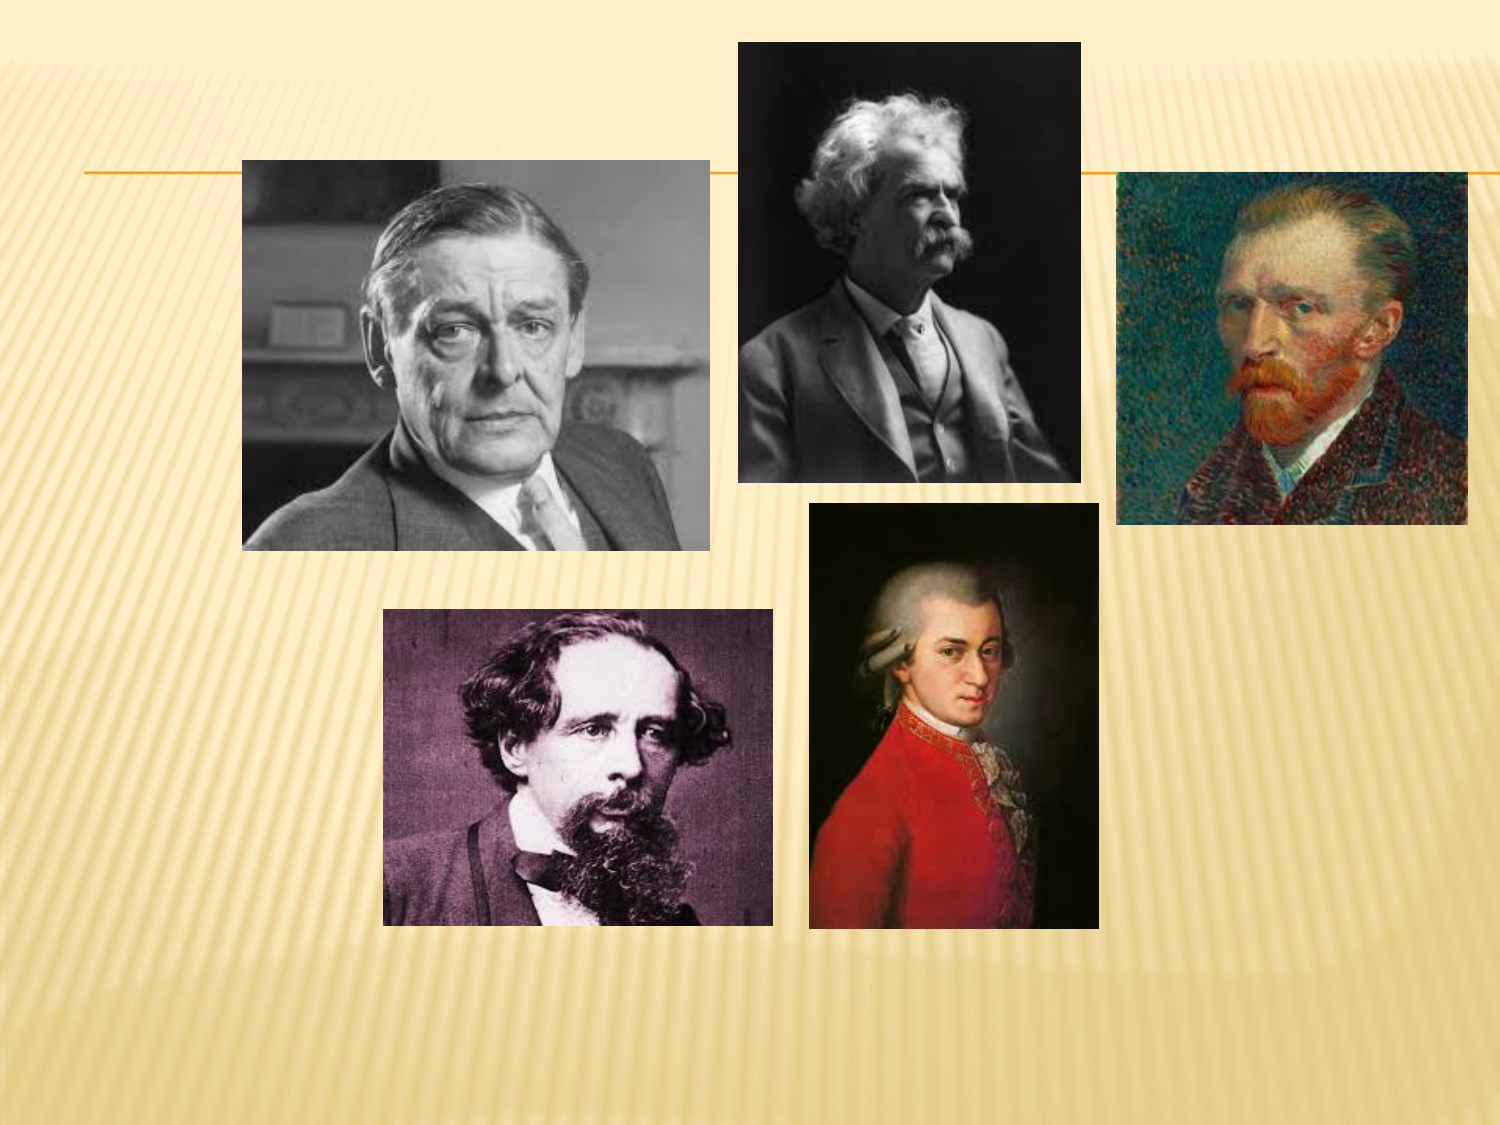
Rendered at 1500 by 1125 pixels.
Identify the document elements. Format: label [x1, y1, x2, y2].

picture [808, 503, 1099, 929]
picture [1115, 172, 1469, 525]
picture [241, 160, 711, 551]
picture [383, 609, 774, 926]
picture [737, 42, 1082, 483]
